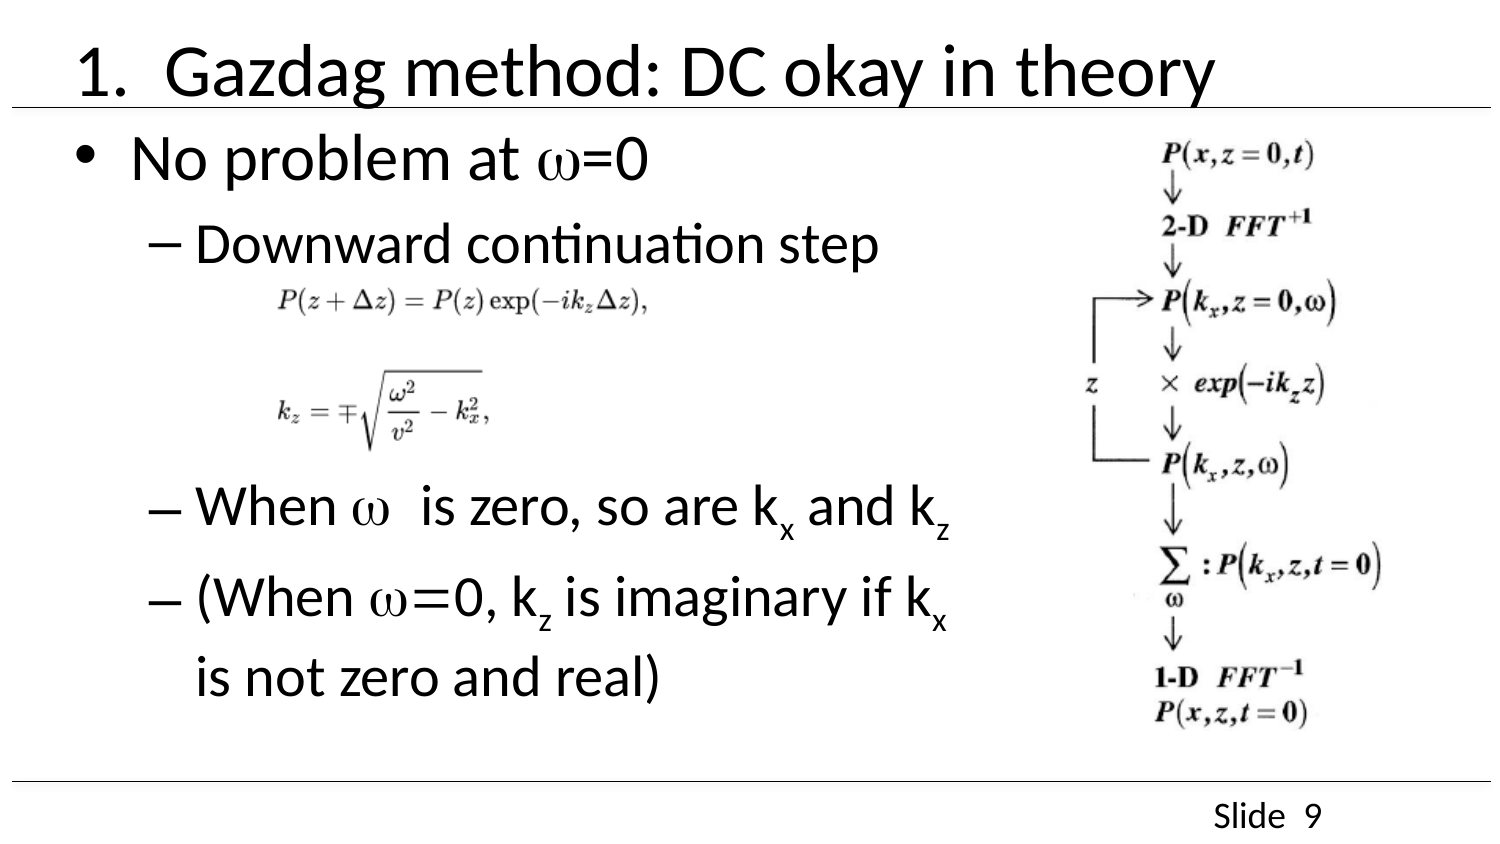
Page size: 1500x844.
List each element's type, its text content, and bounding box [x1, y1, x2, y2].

picture [276, 285, 649, 319]
list No problem at w=0 Downward continuation step When w is zero, so are kx and kz (When w=0, kz is imaginary if kx is not zero and real) [58, 105, 990, 798]
picture [277, 367, 490, 454]
picture [1085, 137, 1382, 732]
title 1. Gazdag method: DC okay in theory [58, 33, 1452, 99]
